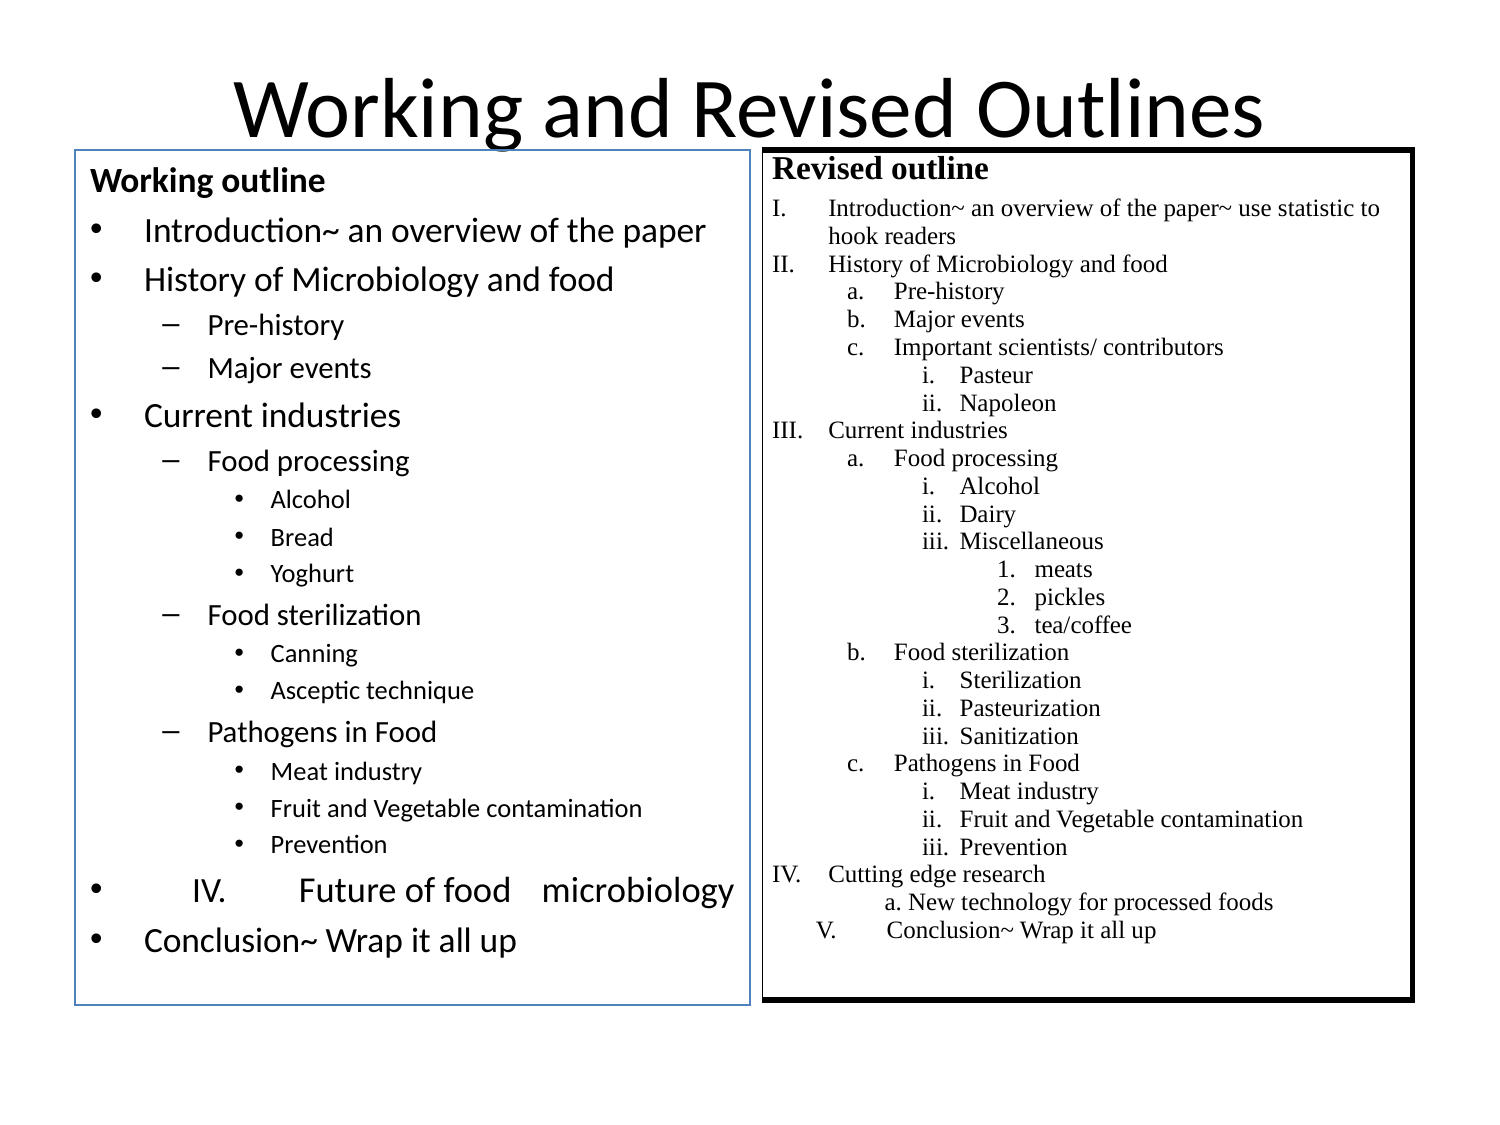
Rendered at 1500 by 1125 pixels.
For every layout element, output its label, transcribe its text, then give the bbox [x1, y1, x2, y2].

table_header Revised outline [763, 153, 1410, 194]
title Working and Revised Outlines [74, 44, 1426, 163]
table_cell Introduction~ an overview of the paper~ use statistic to hook readers History of Microbiology and food Pre-history Major events Important scientists/ contributors Pasteur Napoleon Current industries Food processing Alcohol Dairy Miscellaneous meats pickles tea/coffee Food sterilization Sterilization Pasteurization Sanitization Pathogens in Food Meat industry Fruit and Vegetable contamination Prevention Cutting edge research a. New technology for processed foods V. Conclusion~ Wrap it all up [763, 194, 1410, 997]
list Working outline Introduction~ an overview of the paper History of Microbiology and food Pre-history Major events Current industries Food processing Alcohol Bread Yoghurt Food sterilization Canning Asceptic technique Pathogens in Food Meat industry Fruit and Vegetable contamination Prevention IV. Future of food microbiology Conclusion~ Wrap it all up [74, 149, 751, 1006]
